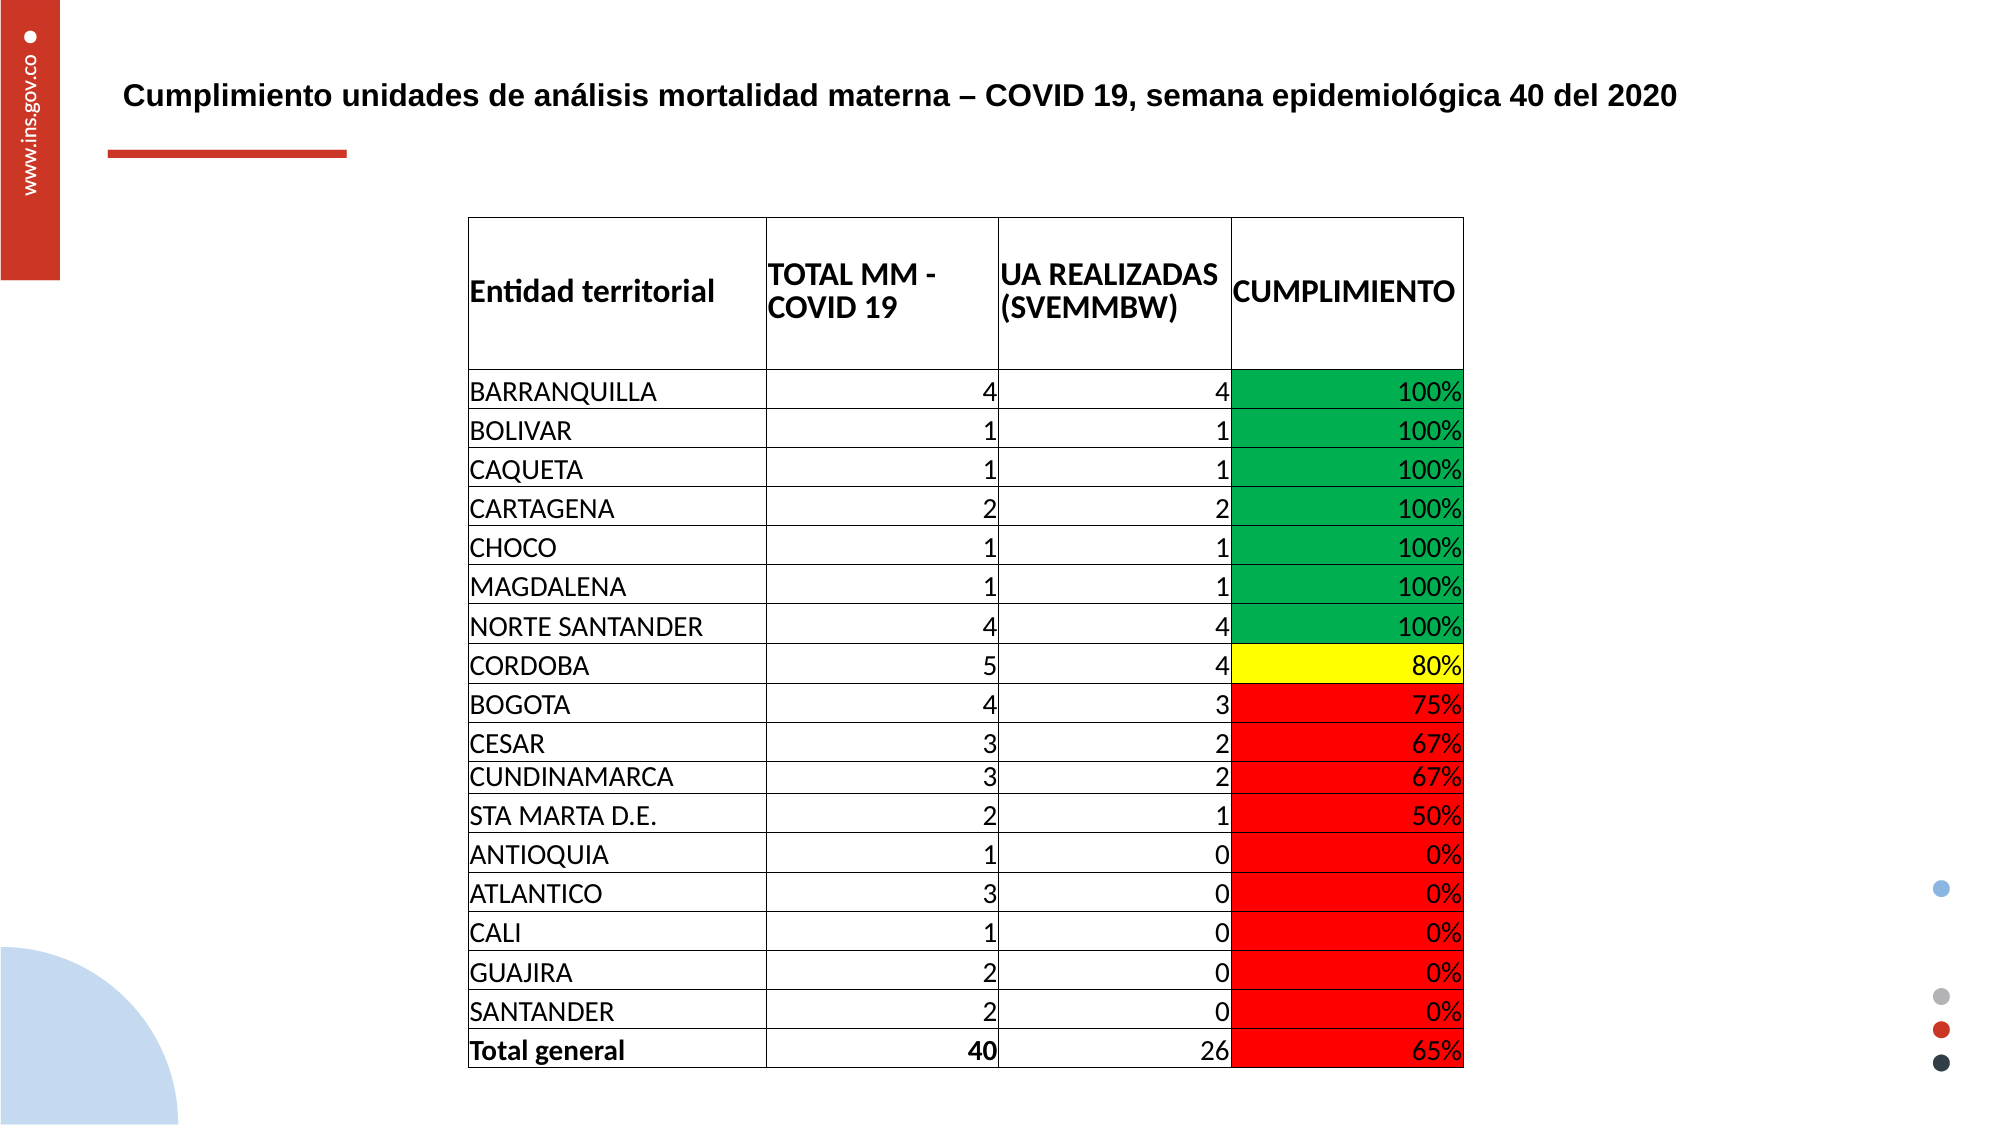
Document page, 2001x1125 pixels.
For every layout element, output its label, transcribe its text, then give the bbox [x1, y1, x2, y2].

table_cell CAQUETA [469, 448, 766, 486]
table_cell 2 [767, 487, 998, 525]
table_cell 5 [767, 644, 998, 683]
title Cumplimiento unidades de análisis mortalidad materna – COVID 19, semana epidemiológica 40 del 2020 [107, 64, 1877, 130]
table_cell 1 [999, 448, 1231, 486]
table_cell 1 [767, 912, 998, 950]
table_cell 65% [1232, 1029, 1463, 1067]
table_cell CARTAGENA [469, 487, 766, 525]
table_cell BOLIVAR [469, 409, 766, 447]
table_cell 50% [1232, 794, 1463, 832]
table_cell 3 [767, 873, 998, 911]
table_cell 1 [999, 565, 1231, 603]
table_cell 0 [999, 833, 1231, 872]
table_cell 1 [999, 794, 1231, 832]
table_cell 40 [767, 1029, 998, 1067]
table_cell SANTANDER [469, 990, 766, 1028]
table_cell 0 [999, 873, 1231, 911]
table_cell 4 [767, 684, 998, 722]
table_cell 4 [767, 604, 998, 643]
table_cell BARRANQUILLA [469, 370, 766, 408]
table_cell 1 [767, 409, 998, 447]
table_cell ANTIOQUIA [469, 833, 766, 872]
table_cell 3 [767, 723, 998, 761]
table_cell 1 [767, 526, 998, 564]
table_cell NORTE SANTANDER [469, 604, 766, 643]
table_cell Total general [469, 1029, 766, 1067]
table_cell 1 [767, 448, 998, 486]
table_cell 100% [1232, 409, 1463, 447]
table_cell 0 [999, 990, 1231, 1028]
table_cell 4 [999, 604, 1231, 643]
table_cell CHOCO [469, 526, 766, 564]
table_header Entidad territorial [469, 218, 766, 369]
table_cell 0% [1232, 951, 1463, 989]
table_cell 0% [1232, 912, 1463, 950]
table_cell 100% [1232, 604, 1463, 643]
table_header TOTAL MM -COVID 19 [767, 218, 998, 369]
table_cell 1 [767, 565, 998, 603]
table_cell CESAR [469, 723, 766, 761]
table_cell 3 [767, 762, 998, 793]
table_cell 1 [767, 833, 998, 872]
table_cell 0% [1232, 873, 1463, 911]
table_cell 75% [1232, 684, 1463, 722]
table_cell 0 [999, 912, 1231, 950]
table_cell 26 [999, 1029, 1231, 1067]
table_cell 2 [767, 951, 998, 989]
table_cell 4 [767, 370, 998, 408]
table_cell 4 [999, 370, 1231, 408]
picture [0, 0, 2000, 1125]
table_cell 0 [999, 951, 1231, 989]
table_cell 0% [1232, 833, 1463, 872]
table_cell 67% [1232, 762, 1463, 793]
table_cell 100% [1232, 526, 1463, 564]
table_cell STA MARTA D.E. [469, 794, 766, 832]
table_cell 80% [1232, 644, 1463, 683]
table_cell GUAJIRA [469, 951, 766, 989]
table_cell 100% [1232, 370, 1463, 408]
table_cell 100% [1232, 448, 1463, 486]
table_cell 2 [767, 794, 998, 832]
table_cell 1 [999, 409, 1231, 447]
table_cell 2 [999, 487, 1231, 525]
table_cell 100% [1232, 565, 1463, 603]
table_cell CALI [469, 912, 766, 950]
table_cell 4 [999, 644, 1231, 683]
table_header CUMPLIMIENTO [1232, 218, 1463, 369]
table_cell MAGDALENA [469, 565, 766, 603]
table_cell ATLANTICO [469, 873, 766, 911]
table_cell BOGOTA [469, 684, 766, 722]
table_header UA REALIZADAS (SVEMMBW) [999, 218, 1231, 369]
table_cell 67% [1232, 723, 1463, 761]
table_cell CUNDINAMARCA [469, 762, 766, 793]
table_cell 1 [999, 526, 1231, 564]
table_cell 100% [1232, 487, 1463, 525]
table_cell 3 [999, 684, 1231, 722]
table_cell 2 [999, 762, 1231, 793]
table_cell 2 [767, 990, 998, 1028]
table_cell 2 [999, 723, 1231, 761]
table_cell CORDOBA [469, 644, 766, 683]
table_cell 0% [1232, 990, 1463, 1028]
